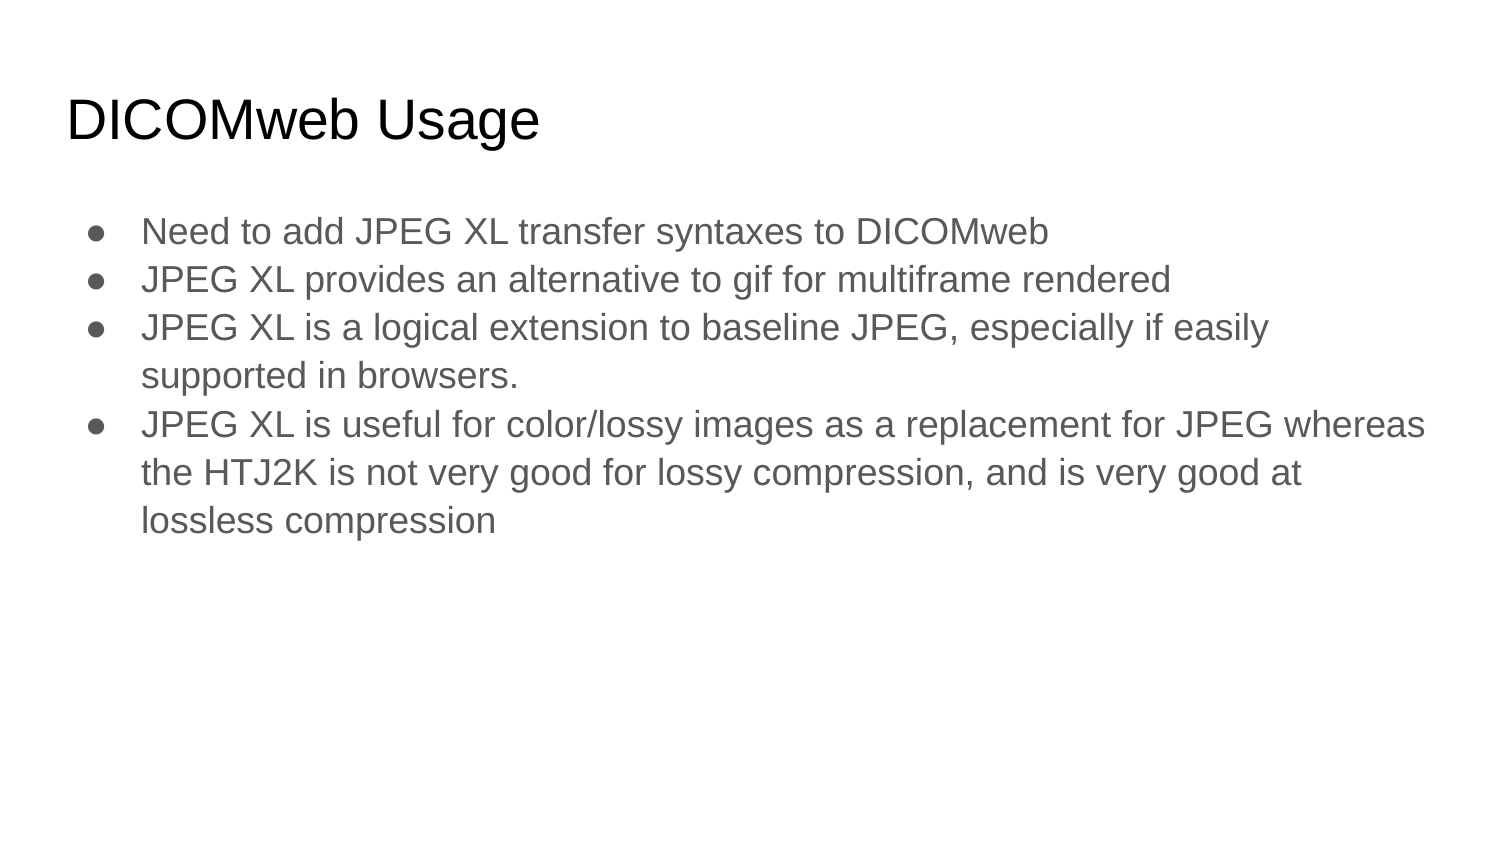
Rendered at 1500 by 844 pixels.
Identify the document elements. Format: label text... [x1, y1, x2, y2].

title DICOMweb Usage [51, 72, 1449, 167]
list Need to add JPEG XL transfer syntaxes to DICOMweb JPEG XL provides an alternative to gif for multiframe rendered JPEG XL is a logical extension to baseline JPEG, especially if easily supported in browsers. JPEG XL is useful for color/lossy images as a replacement for JPEG whereas the HTJ2K is not very good for lossy compression, and is very good at lossless compression [51, 189, 1449, 750]
